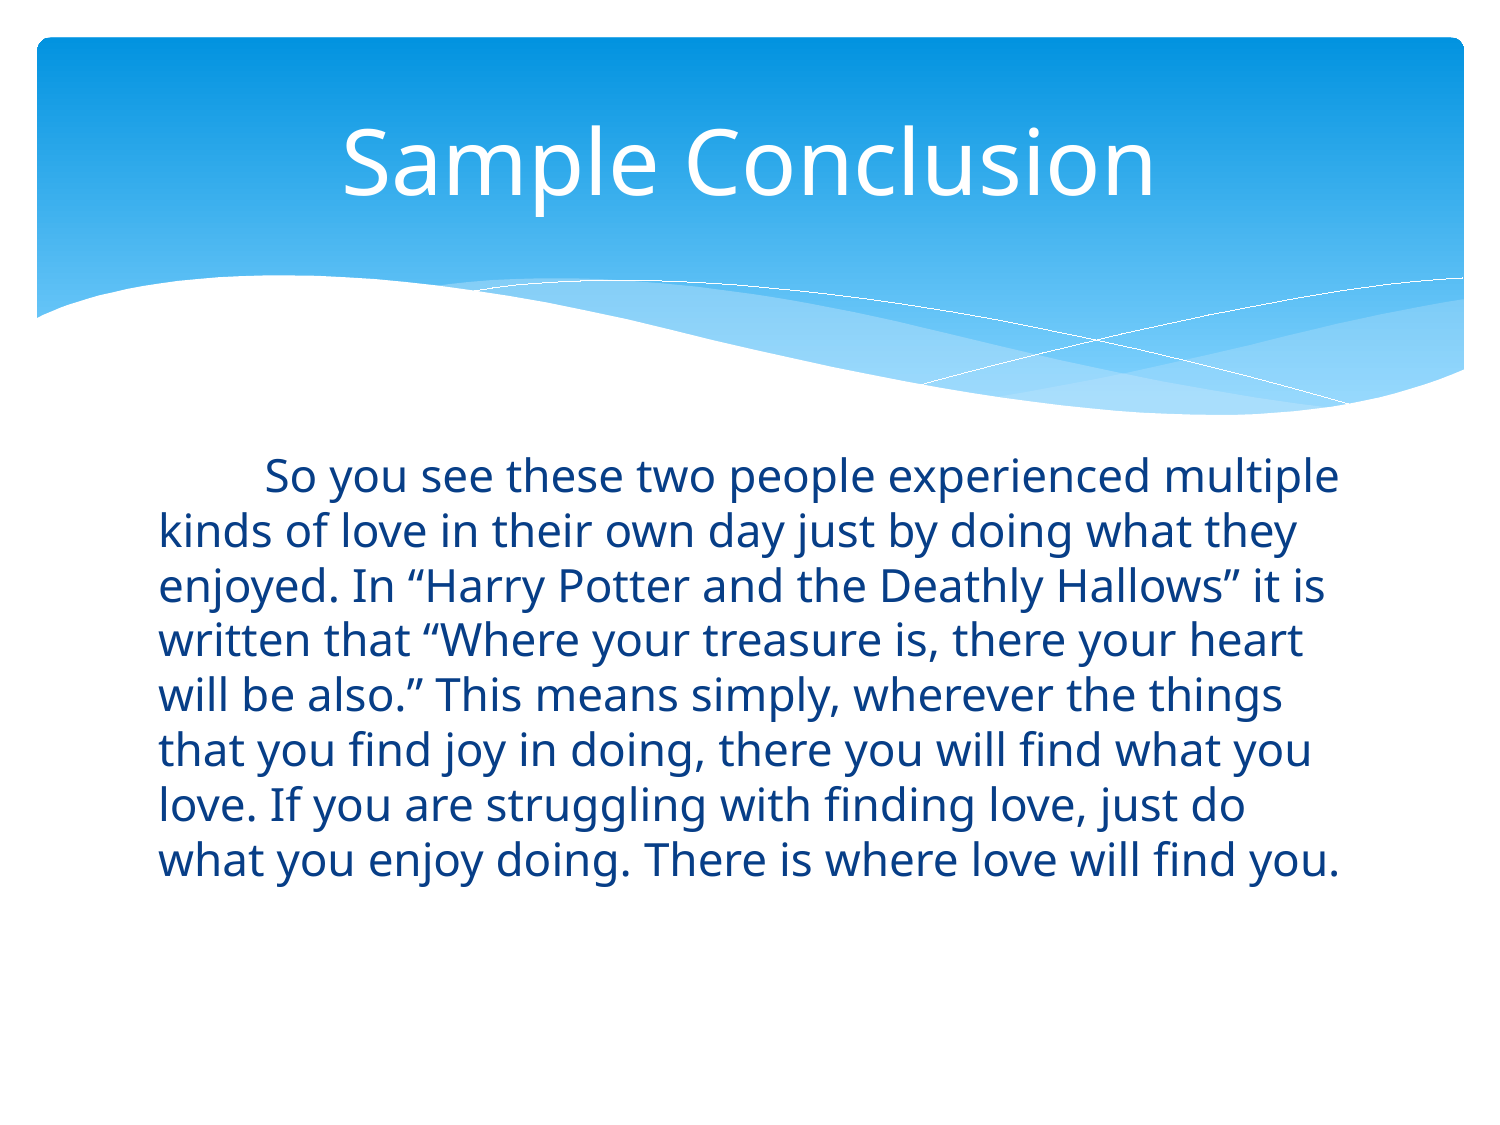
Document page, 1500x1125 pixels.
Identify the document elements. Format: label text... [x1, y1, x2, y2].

list So you see these two people experienced multiple kinds of love in their own day just by doing what they enjoyed. In “Harry Potter and the Deathly Hallows” it is written that “Where your treasure is, there your heart will be also.” This means simply, wherever the things that you find joy in doing, there you will find what you love. If you are struggling with finding love, just do what you enjoy doing. There is where love will find you. [143, 438, 1359, 1005]
title Sample Conclusion [75, 55, 1425, 261]
